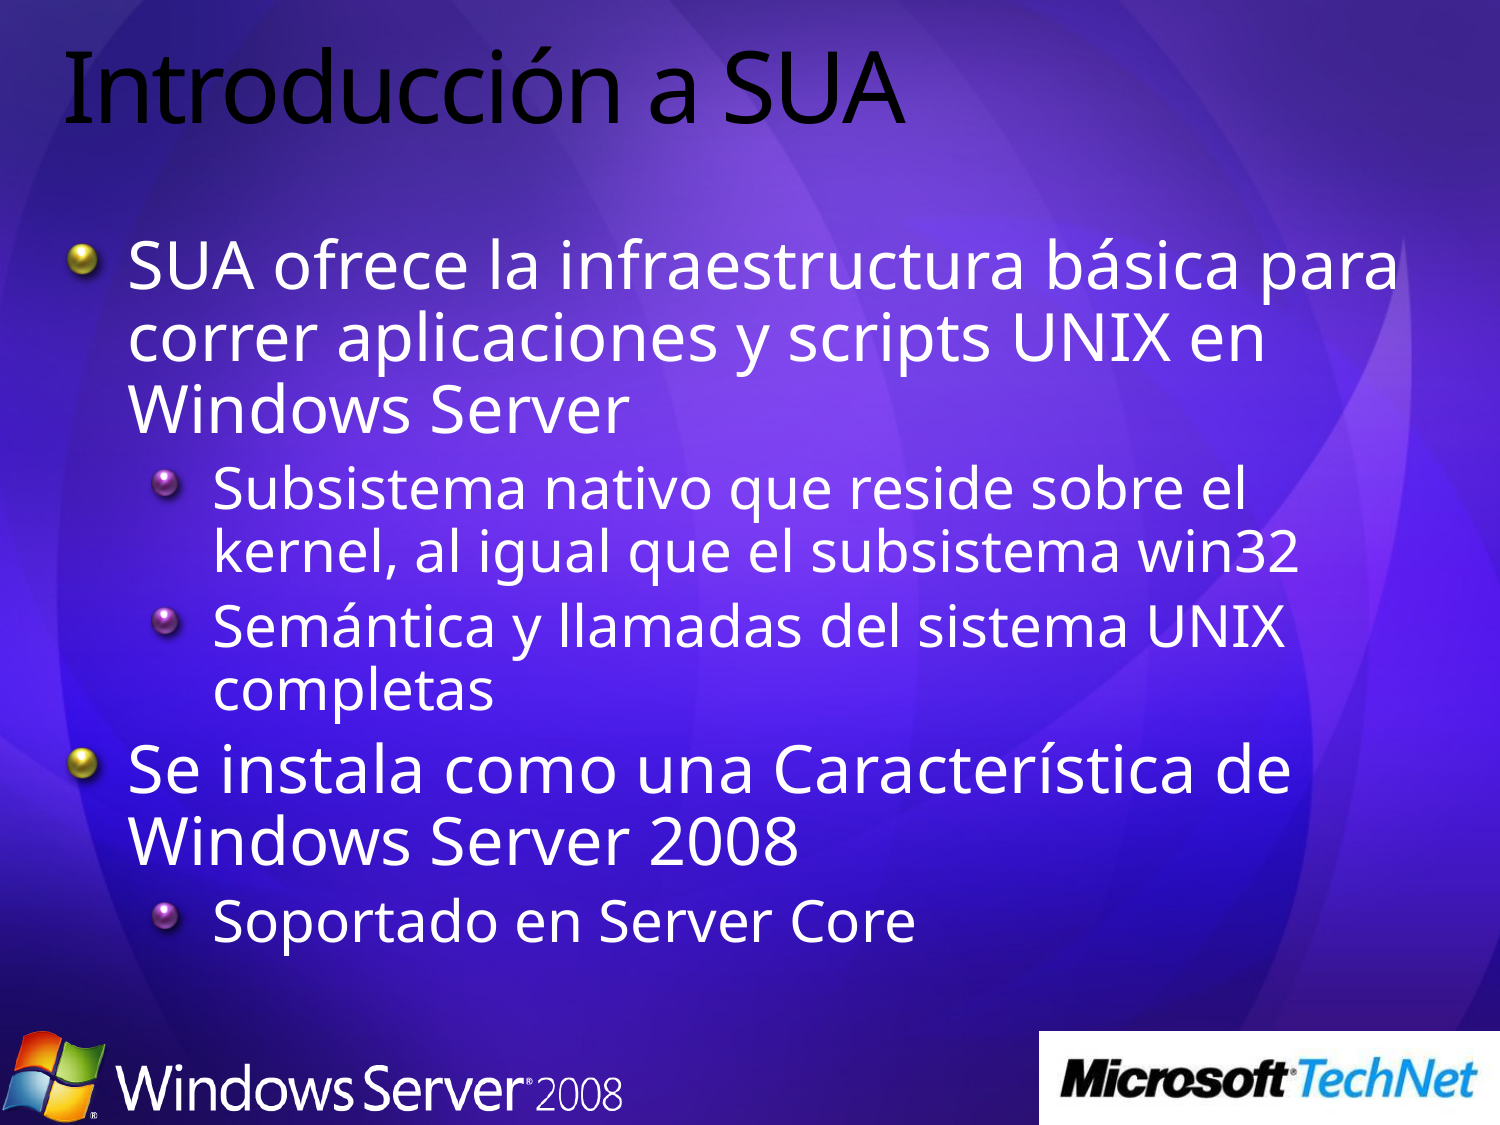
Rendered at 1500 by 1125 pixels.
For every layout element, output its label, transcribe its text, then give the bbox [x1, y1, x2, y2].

list SUA ofrece la infraestructura básica para correr aplicaciones y scripts UNIX en Windows Server Subsistema nativo que reside sobre el kernel, al igual que el subsistema win32 Semántica y llamadas del sistema UNIX completas Se instala como una Característica de Windows Server 2008 Soportado en Server Core [62, 231, 1438, 973]
picture [0, 0, 1500, 1125]
title Introducción a SUA [62, 37, 1438, 147]
